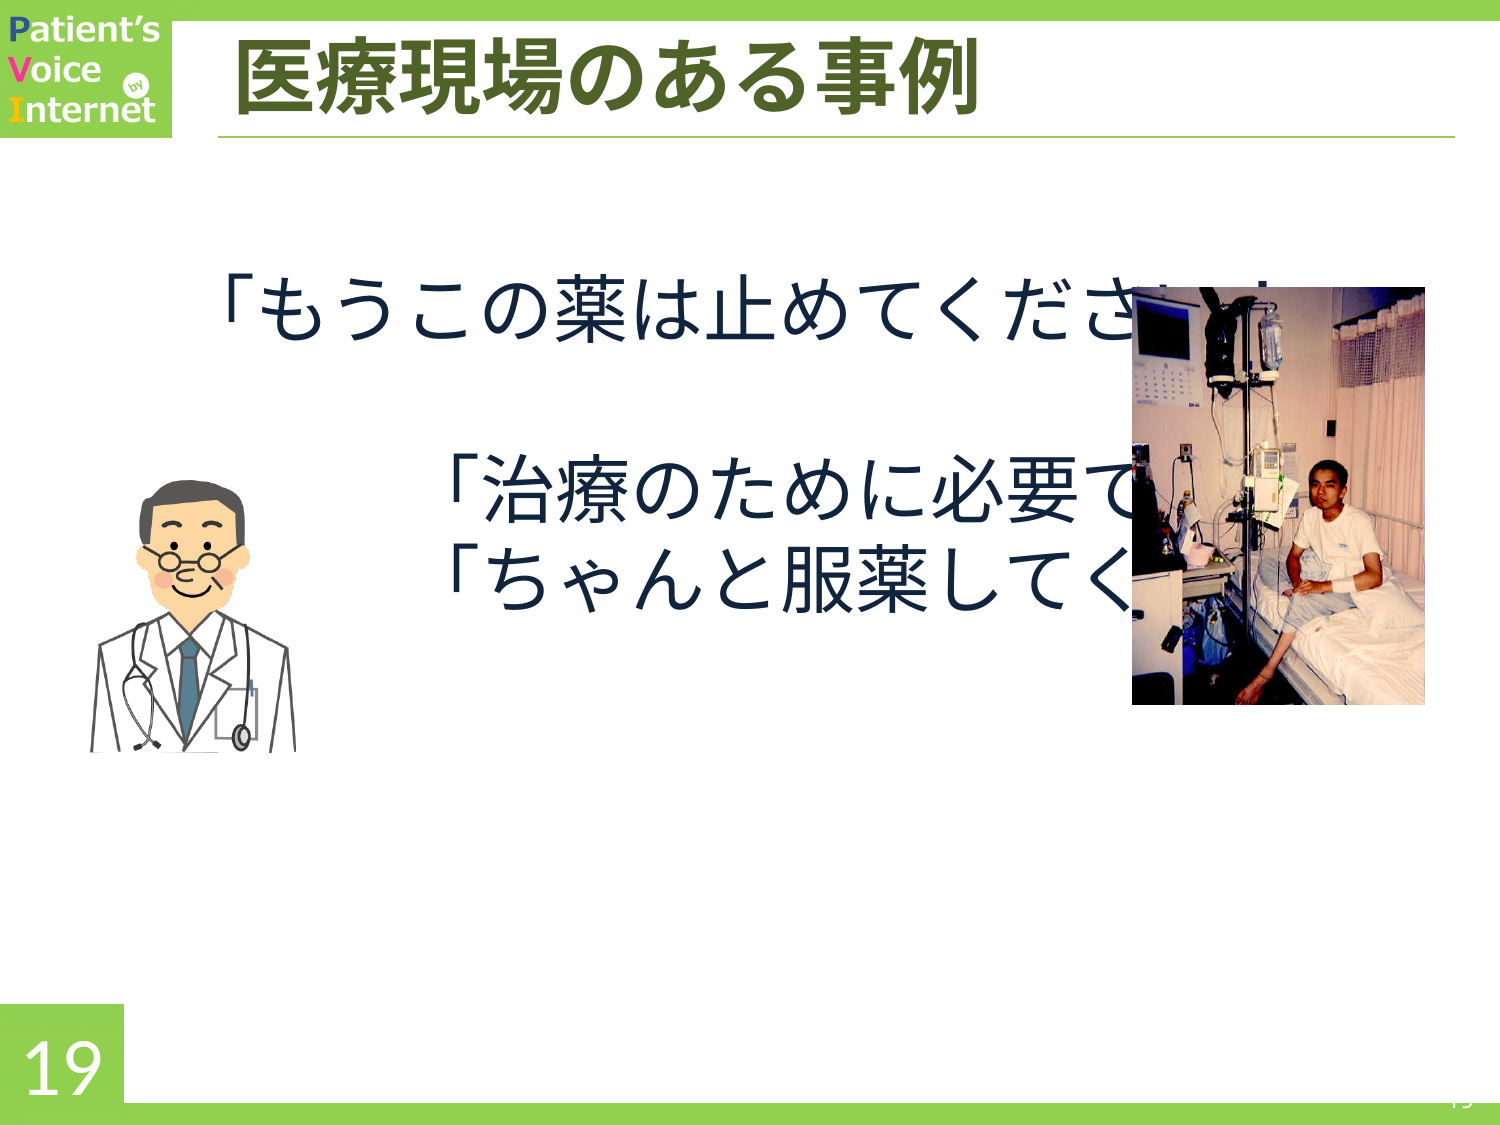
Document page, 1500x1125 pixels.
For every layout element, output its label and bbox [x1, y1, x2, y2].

text_box [0, 0, 1500, 1125]
picture [90, 479, 297, 753]
picture [1132, 287, 1425, 705]
